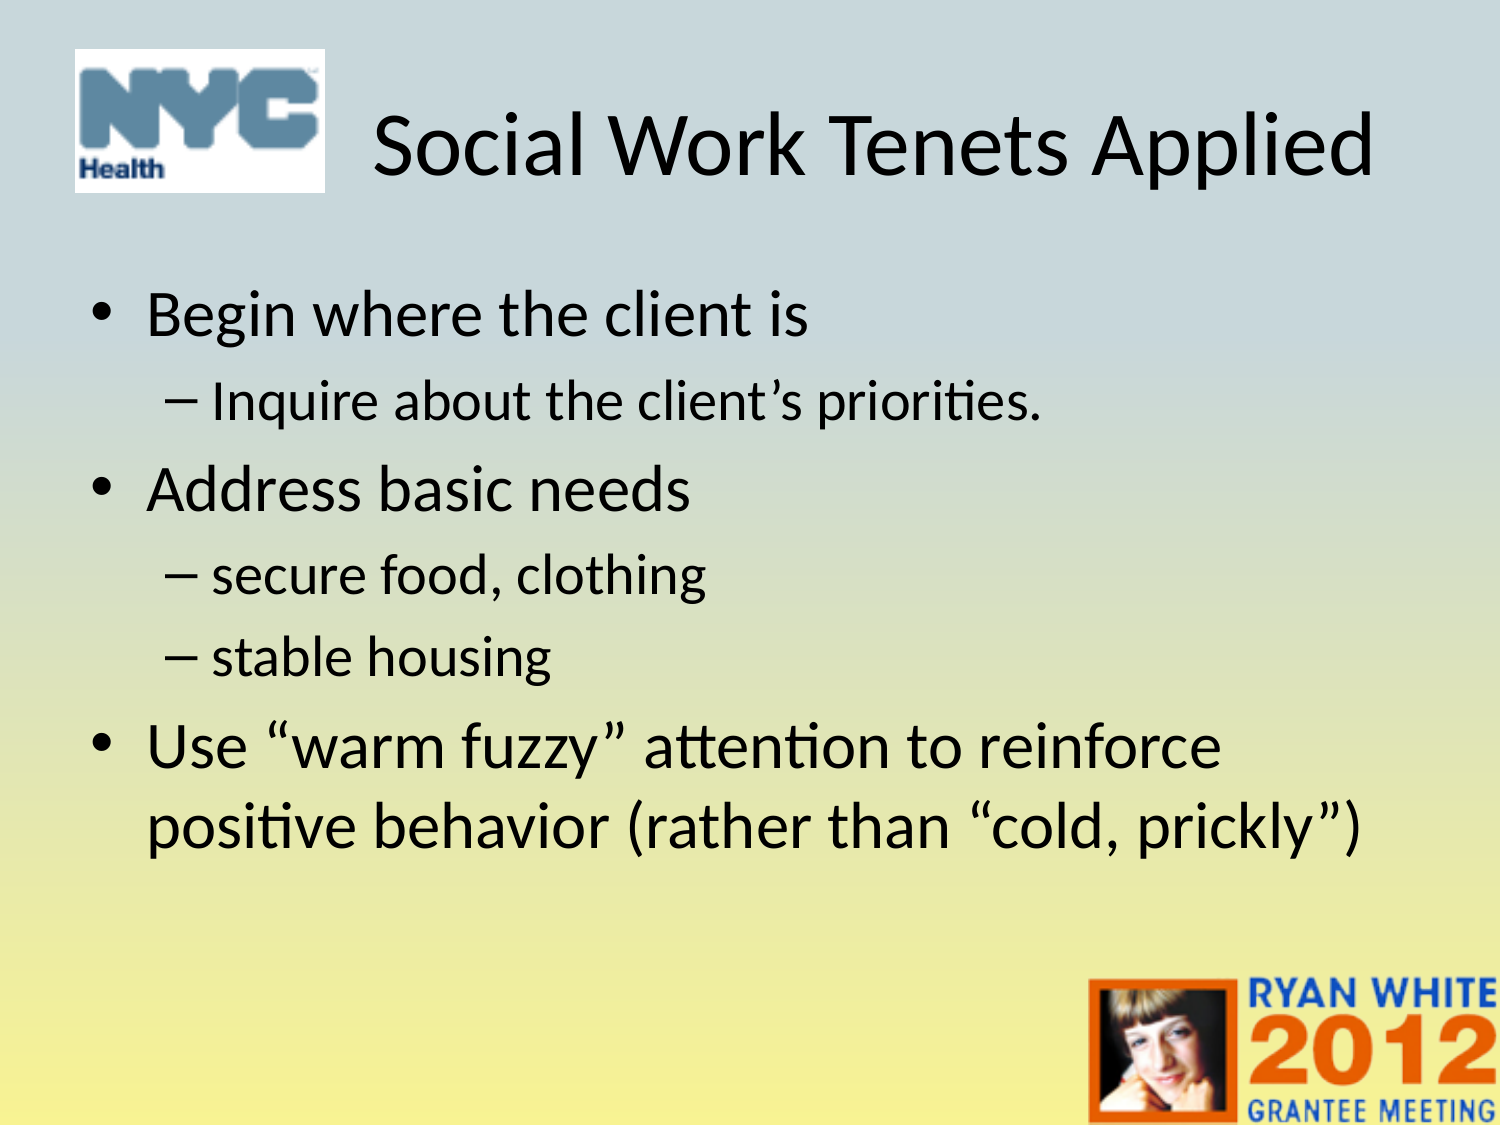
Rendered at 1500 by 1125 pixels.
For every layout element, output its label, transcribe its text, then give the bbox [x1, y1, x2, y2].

list Begin where the client is Inquire about the client’s priorities. Address basic needs secure food, clothing stable housing Use “warm fuzzy” attention to reinforce positive behavior (rather than “cold, prickly”) [75, 262, 1425, 1005]
picture [1088, 943, 1500, 1125]
picture [74, 49, 326, 194]
title Social Work Tenets Applied [324, 45, 1425, 233]
